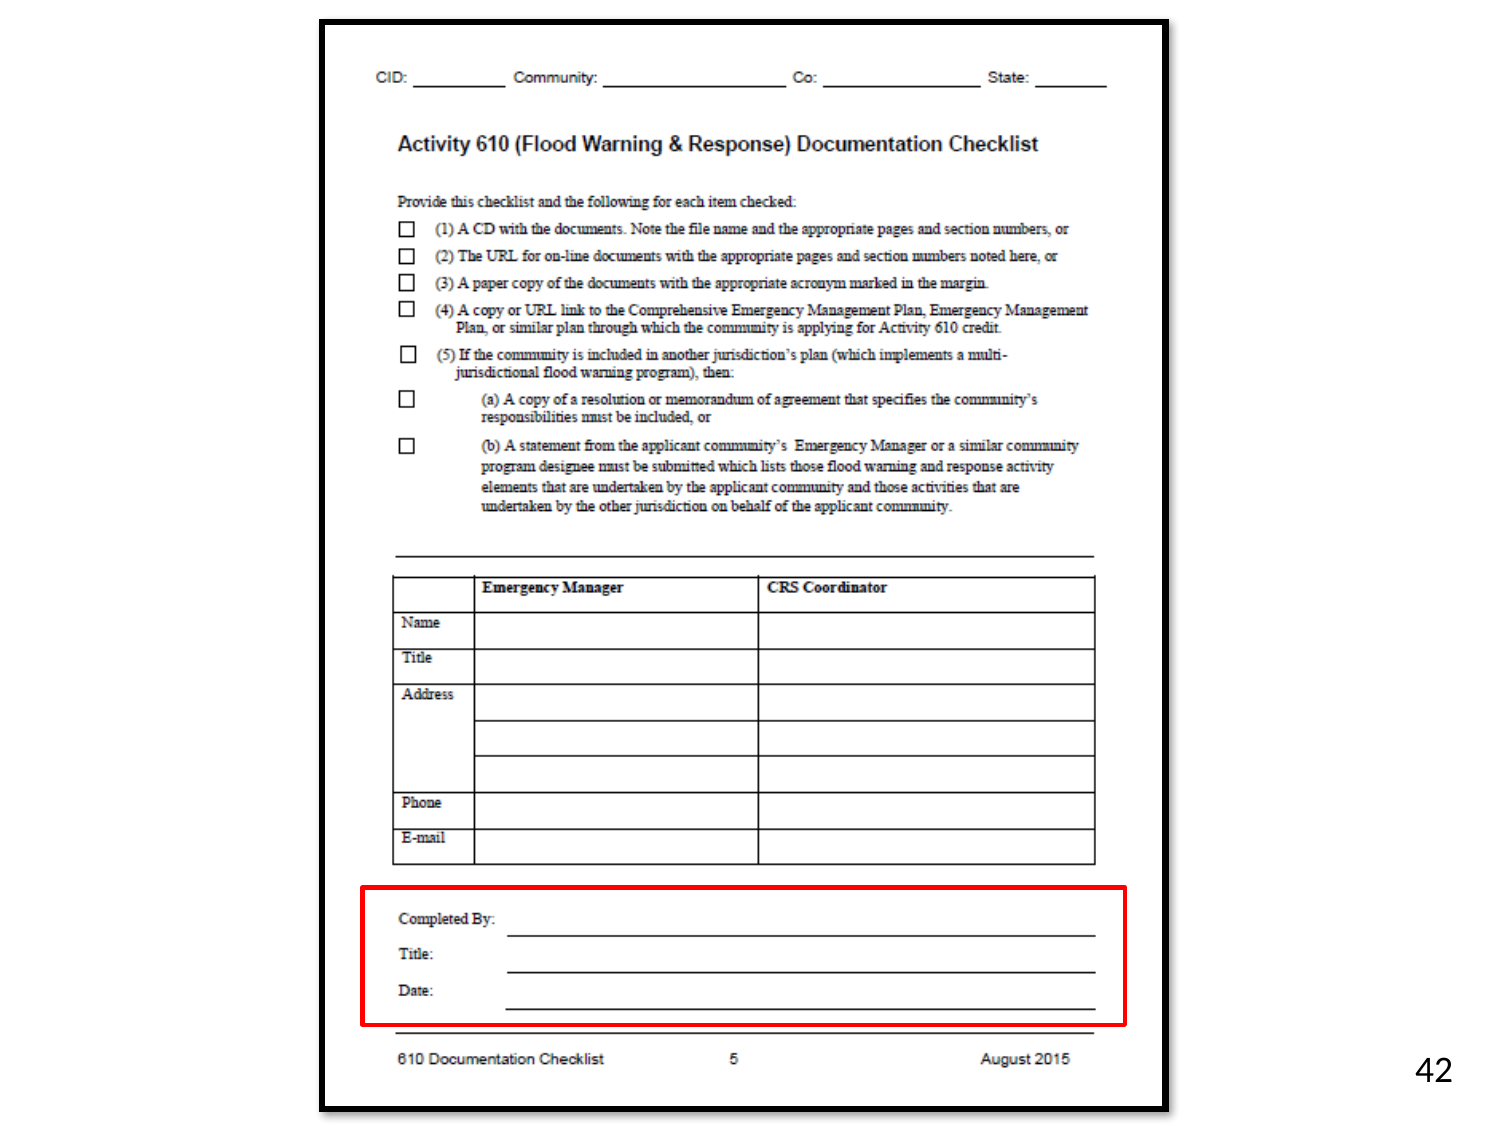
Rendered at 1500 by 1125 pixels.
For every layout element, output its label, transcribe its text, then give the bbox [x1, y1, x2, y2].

text_box 42 [1400, 1037, 1469, 1098]
picture [324, 24, 1163, 1107]
